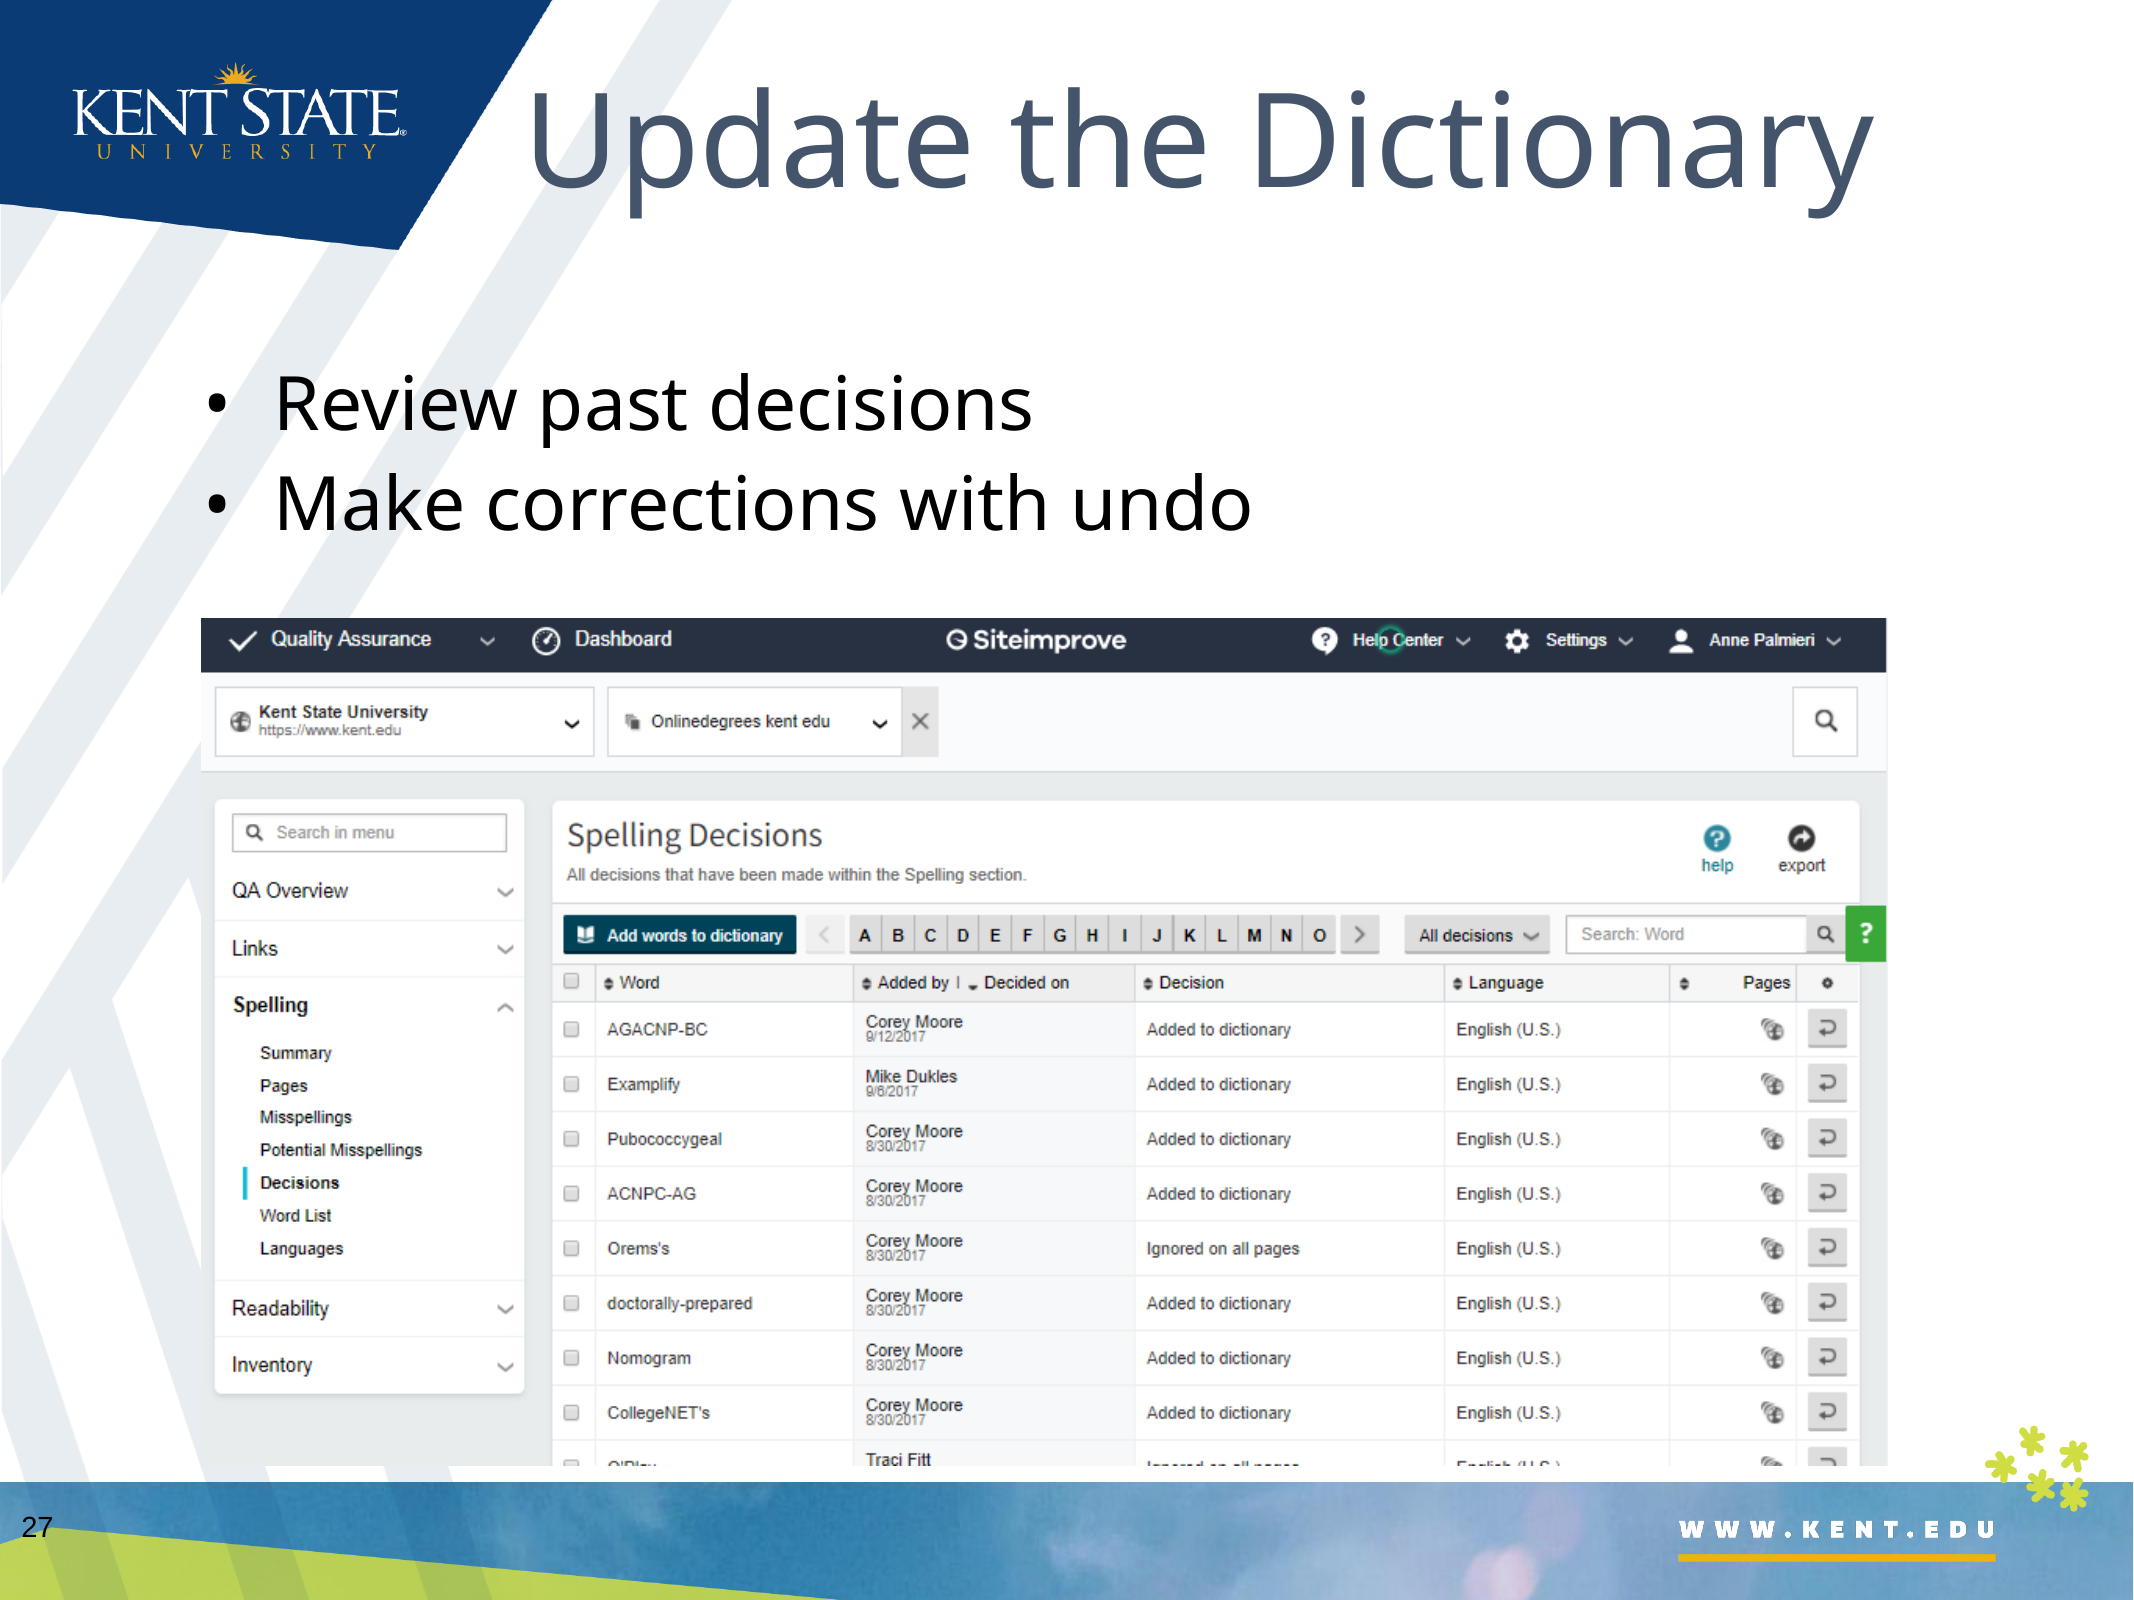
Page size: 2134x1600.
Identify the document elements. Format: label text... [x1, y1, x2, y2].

list Review past decisions Make corrections with undo [106, 312, 2027, 601]
title Update the Dictionary [501, 63, 2027, 312]
picture [0, 0, 2134, 1600]
slide_number 27 [0, 1482, 151, 1569]
